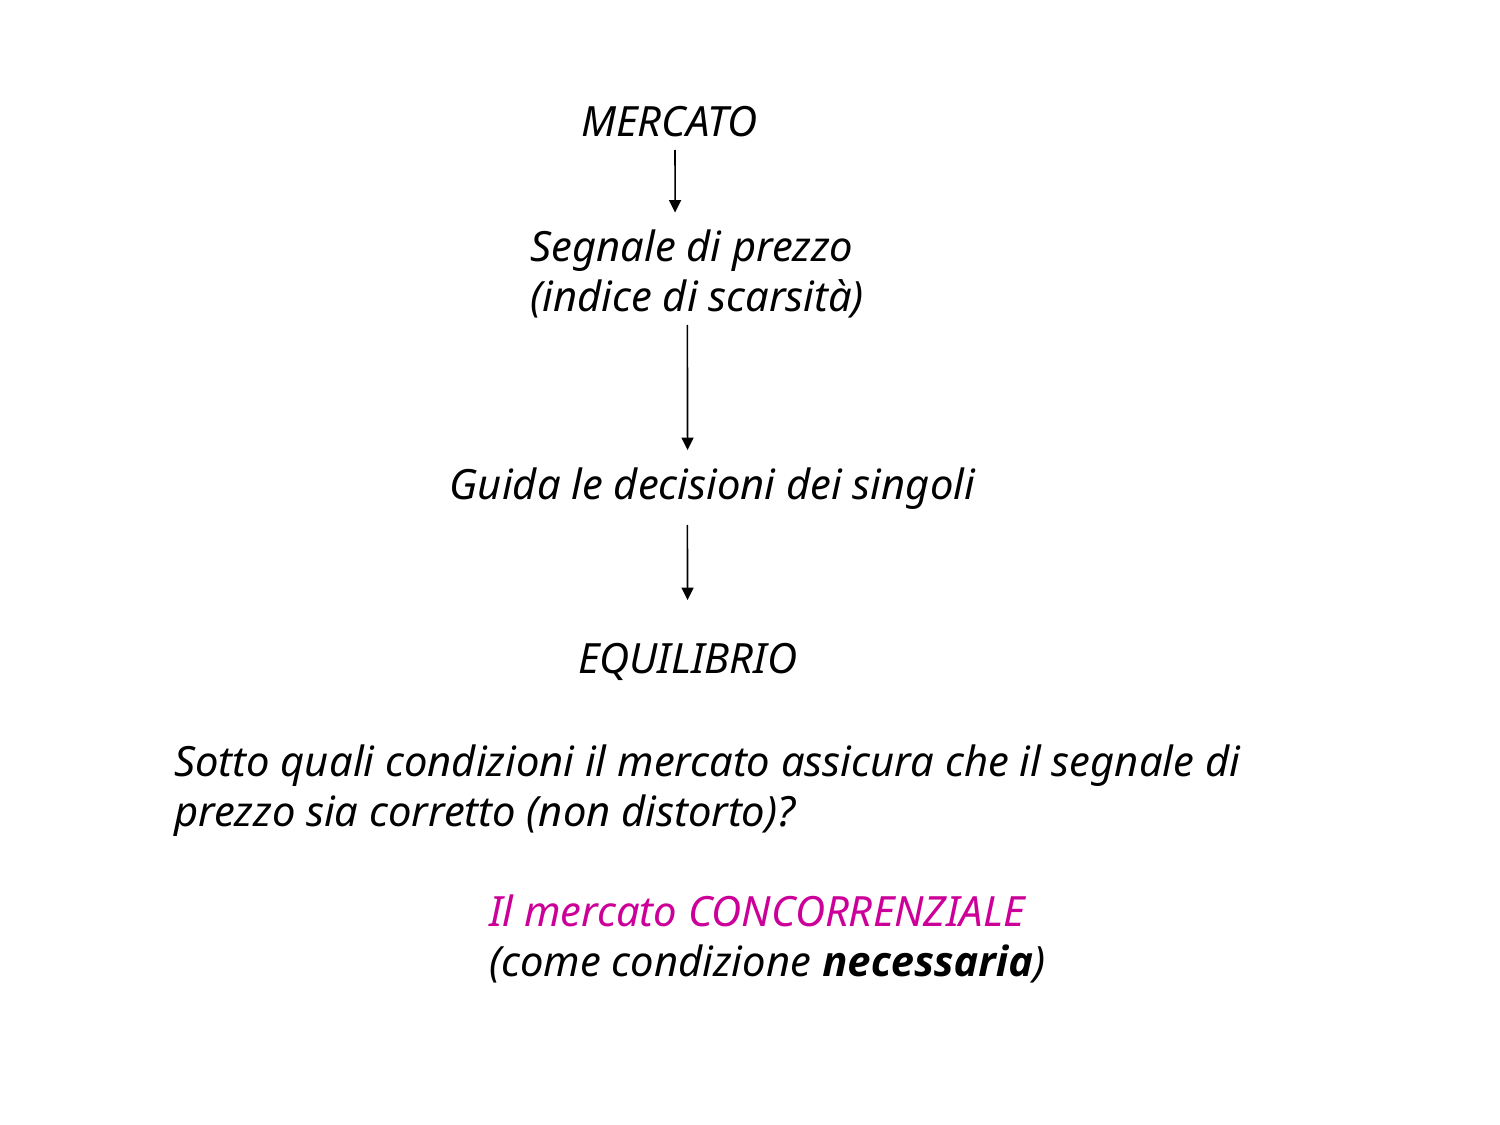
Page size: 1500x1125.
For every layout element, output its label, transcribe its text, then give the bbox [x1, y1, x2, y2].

text_box Il mercato CONCORRENZIALE (come condizione necessaria) [474, 877, 1061, 993]
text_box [412, 87, 1014, 691]
text_box Sotto quali condizioni il mercato assicura che il segnale di prezzo sia corretto (non distorto)? [159, 727, 1337, 843]
